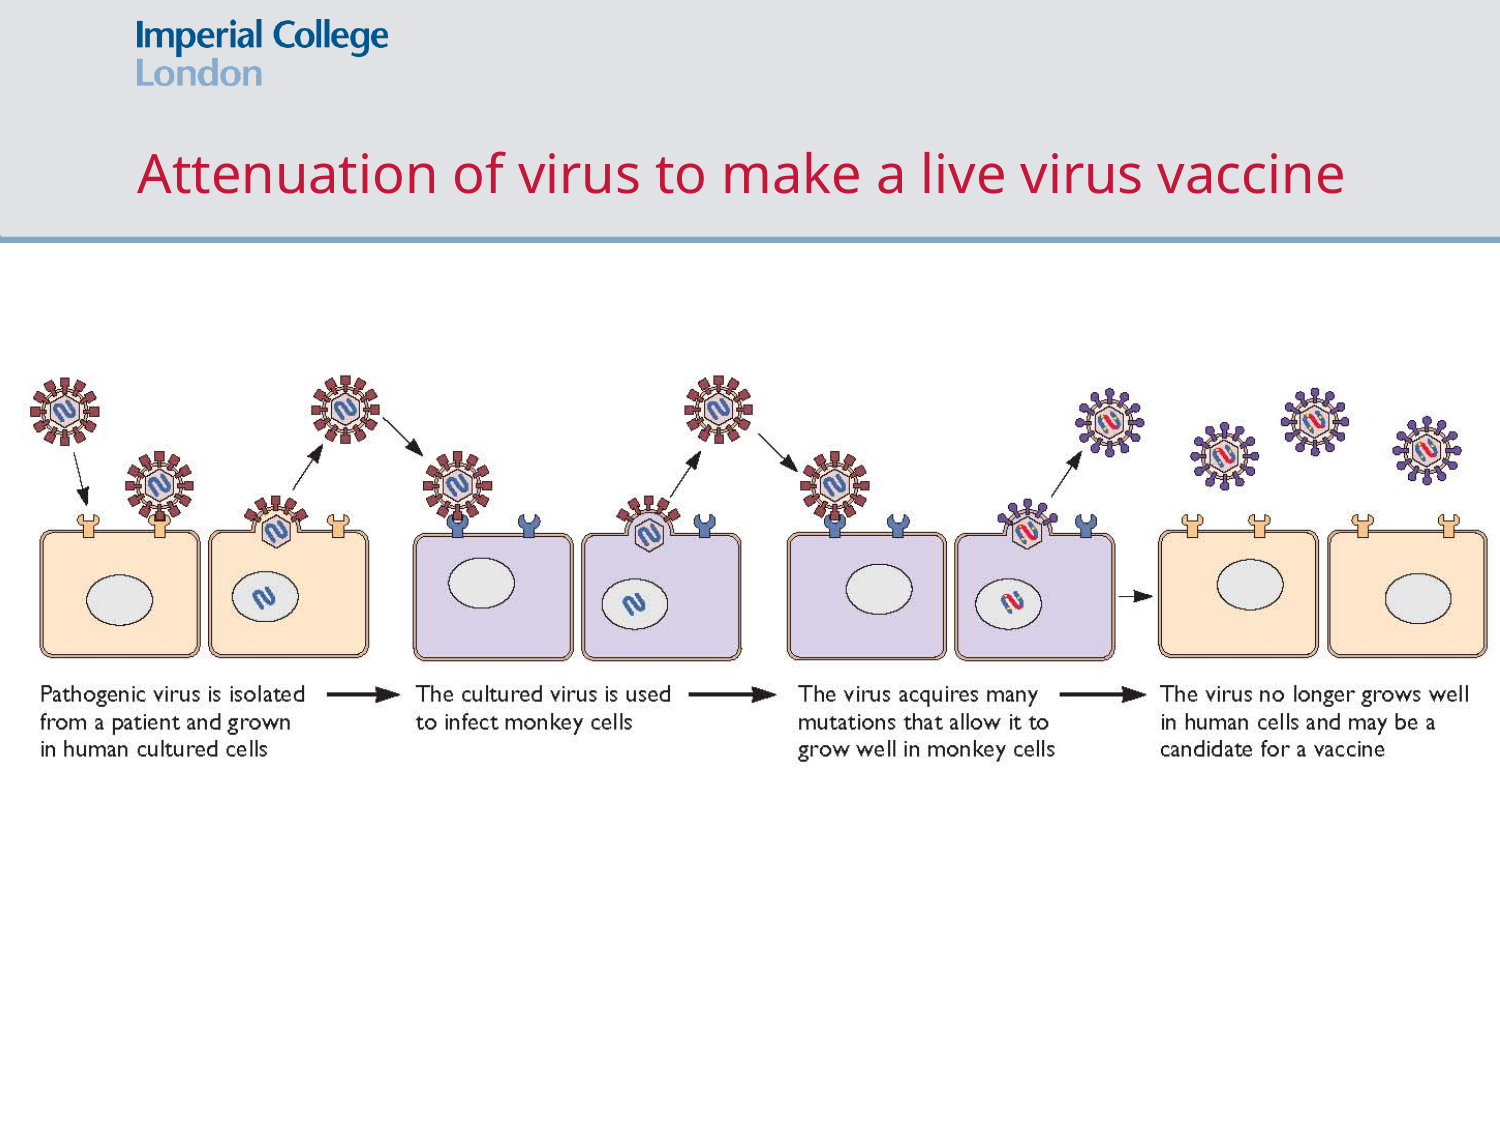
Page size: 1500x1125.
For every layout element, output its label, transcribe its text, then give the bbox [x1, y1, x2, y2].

title Attenuation of virus to make a live virus vaccine [137, 99, 1376, 205]
picture [0, 0, 1500, 243]
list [23, 361, 1500, 769]
